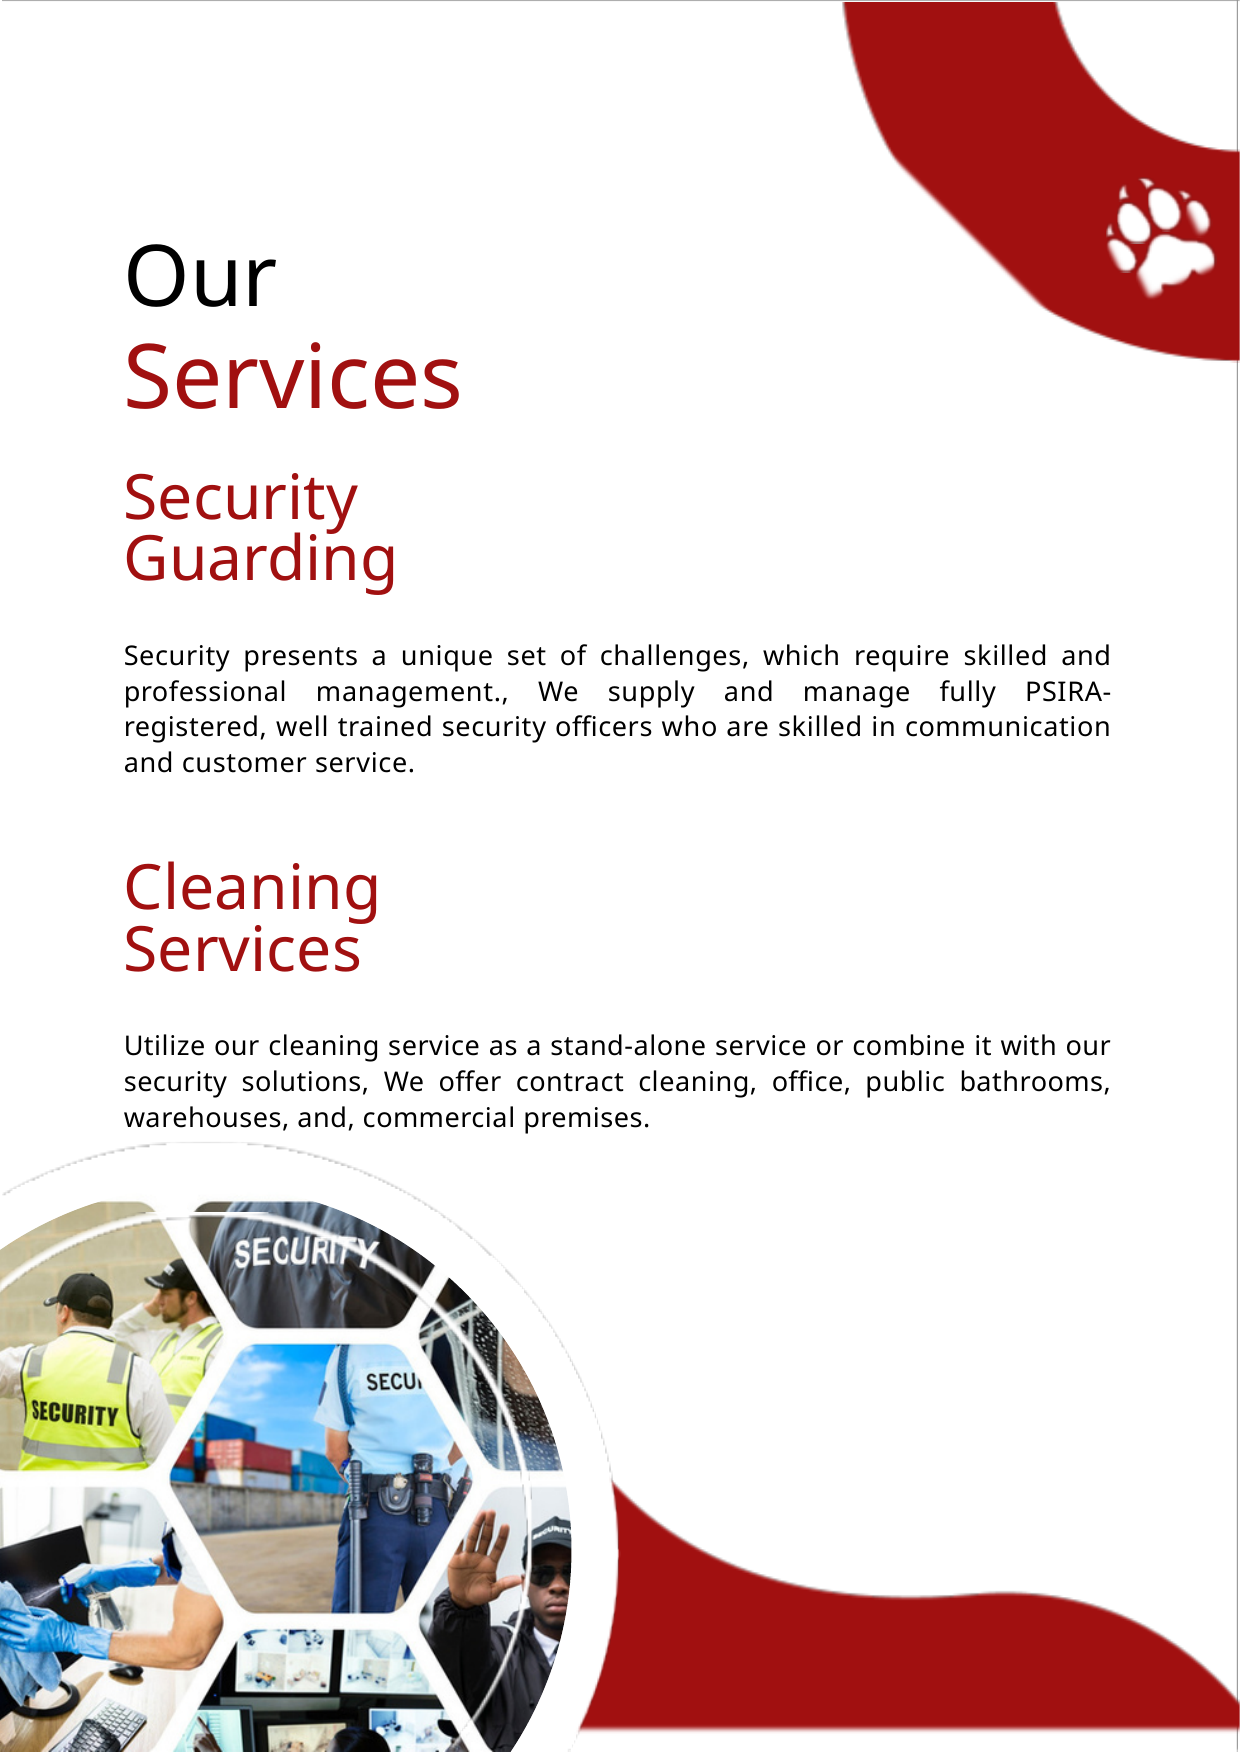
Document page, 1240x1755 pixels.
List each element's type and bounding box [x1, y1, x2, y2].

text_box [0, 0, 1240, 1754]
text_box [0, 1185, 572, 1752]
